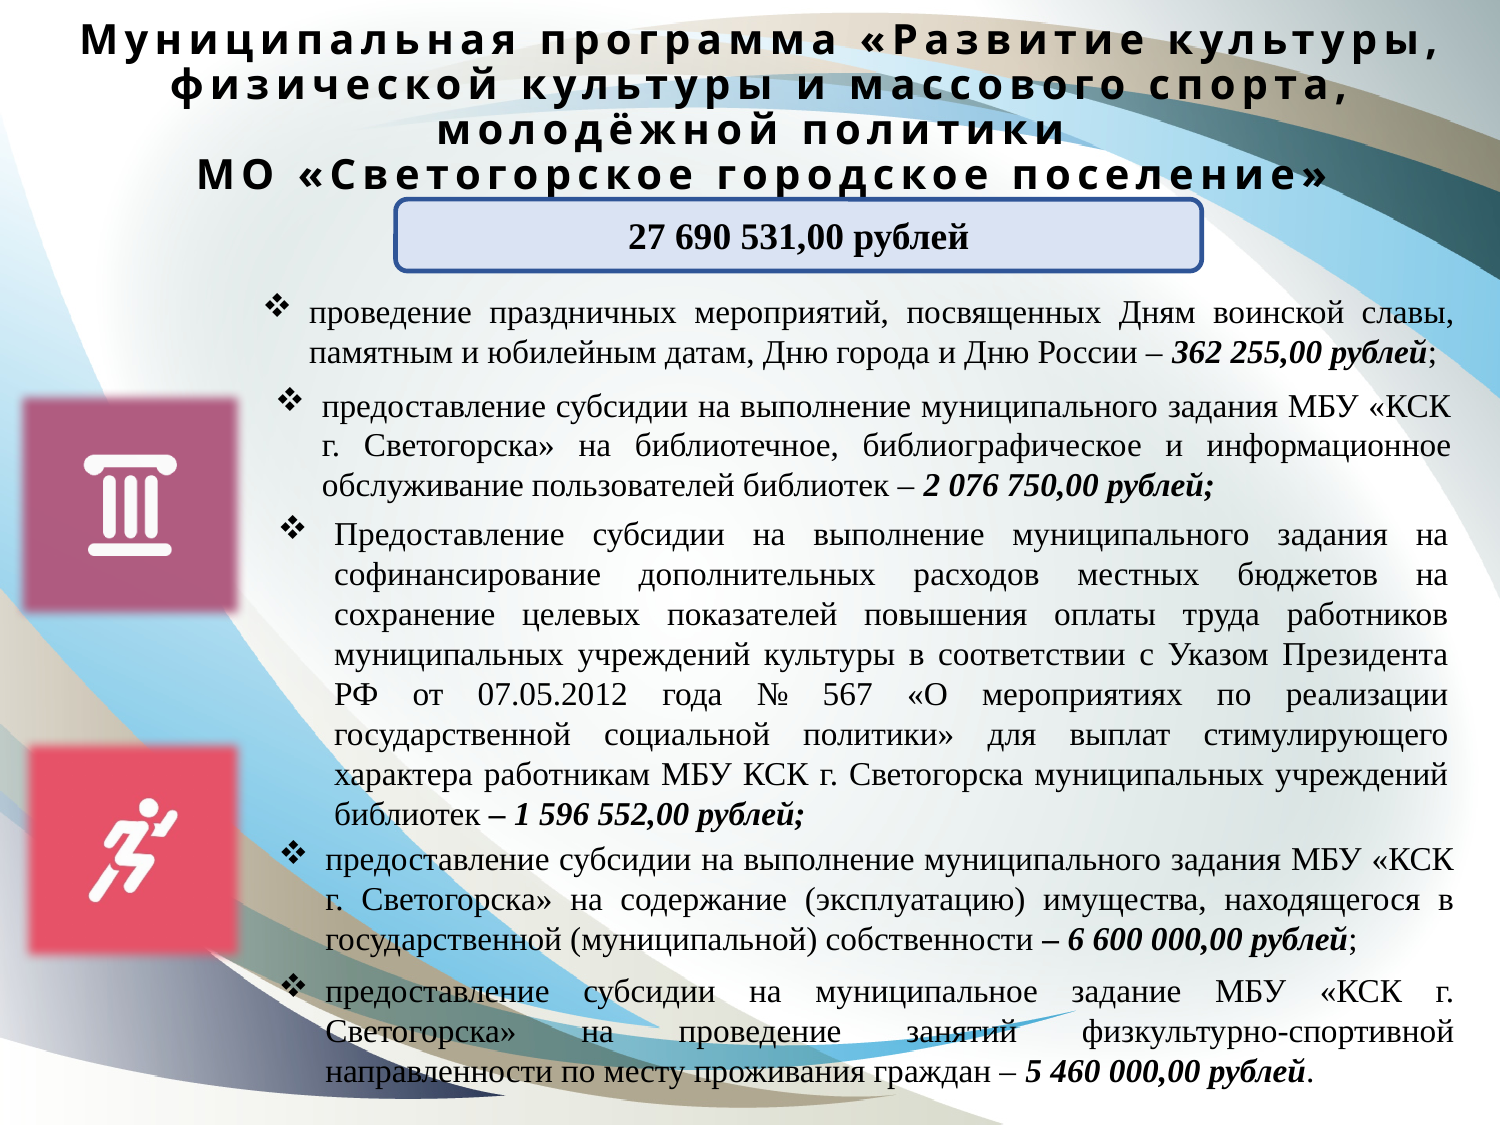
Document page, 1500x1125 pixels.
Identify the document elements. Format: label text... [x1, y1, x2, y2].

text_box 27 690 531,00 рублей [395, 198, 1203, 272]
text_box Предоставление субсидии на выполнение муниципального задания на софинансирование дополнительных расходов местных бюджетов на сохранение целевых показателей повышения оплаты труда работников муниципальных учреждений культуры в соответствии с Указом Президента РФ от 07.05.2012 года № 567 «О мероприятиях по реализации государственной социальной политики» для выплат стимулирующего характера работникам МБУ КСК г. Светогорска муниципальных учреждений библиотек – 1 596 552,00 рублей; [263, 511, 1465, 829]
picture [0, 0, 1500, 1125]
title Муниципальная программа «Развитие культуры, физической культуры и массового спорта, молодёжной политики МО «Светогорское городское поселение» [41, 22, 1483, 196]
text_box предоставление субсидии на выполнение муниципального задания МБУ «КСК г. Светогорска» на библиотечное, библиографическое и информационное обслуживание пользователей библиотек – 2 076 750,00 рублей; [260, 378, 1468, 511]
text_box предоставление субсидии на выполнение муниципального задания МБУ «КСК г. Светогорска» на содержание (эксплуатацию) имущества, находящегося в государственной (муниципальной) собственности – 6 600 000,00 рублей; предоставление субсидии на муниципальное задание МБУ «КСК г. Светогорска» на проведение занятий физкультурно-спортивной направленности по месту проживания граждан – 5 460 000,00 рублей. [263, 829, 1471, 1097]
text_box проведение праздничных мероприятий, посвященных Дням воинской славы, памятным и юбилейным датам, Дню города и Дню России – 362 255,00 рублей; [247, 282, 1471, 378]
